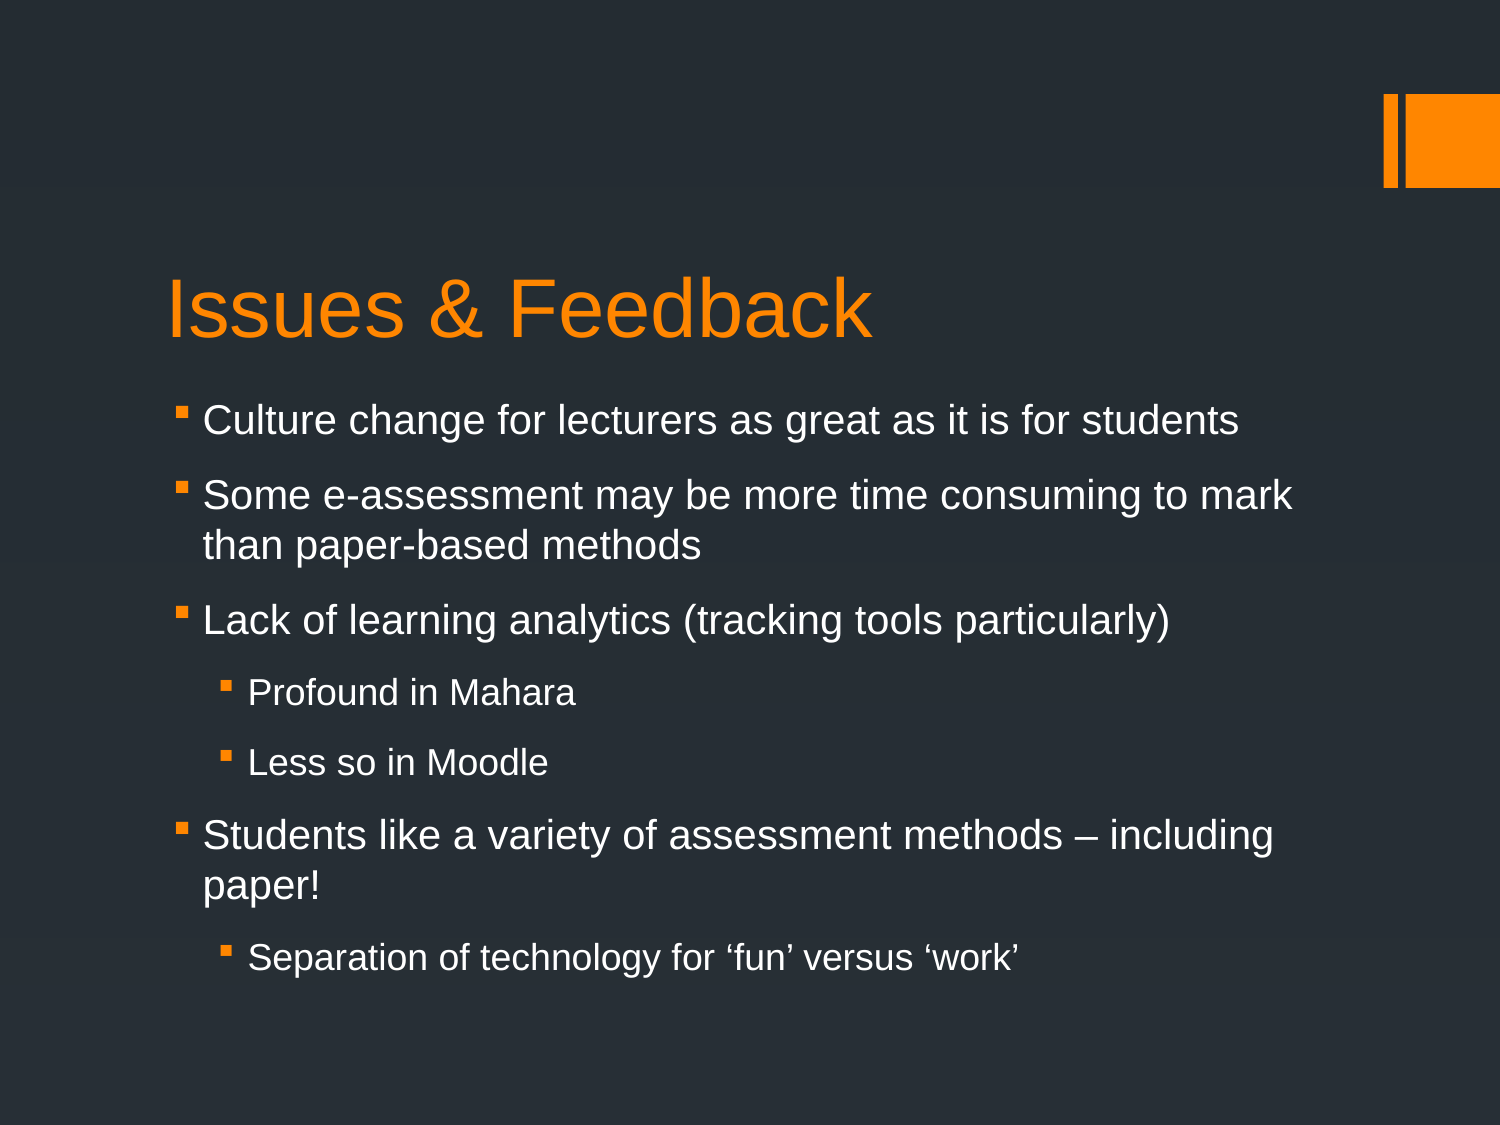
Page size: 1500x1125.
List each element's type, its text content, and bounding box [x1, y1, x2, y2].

list Culture change for lecturers as great as it is for students Some e-assessment may be more time consuming to mark than paper-based methods Lack of learning analytics (tracking tools particularly) Profound in Mahara Less so in Moodle Students like a variety of assessment methods – including paper! Separation of technology for ‘fun’ versus ‘work’ [150, 385, 1350, 1035]
title Issues & Feedback [150, 196, 1350, 362]
